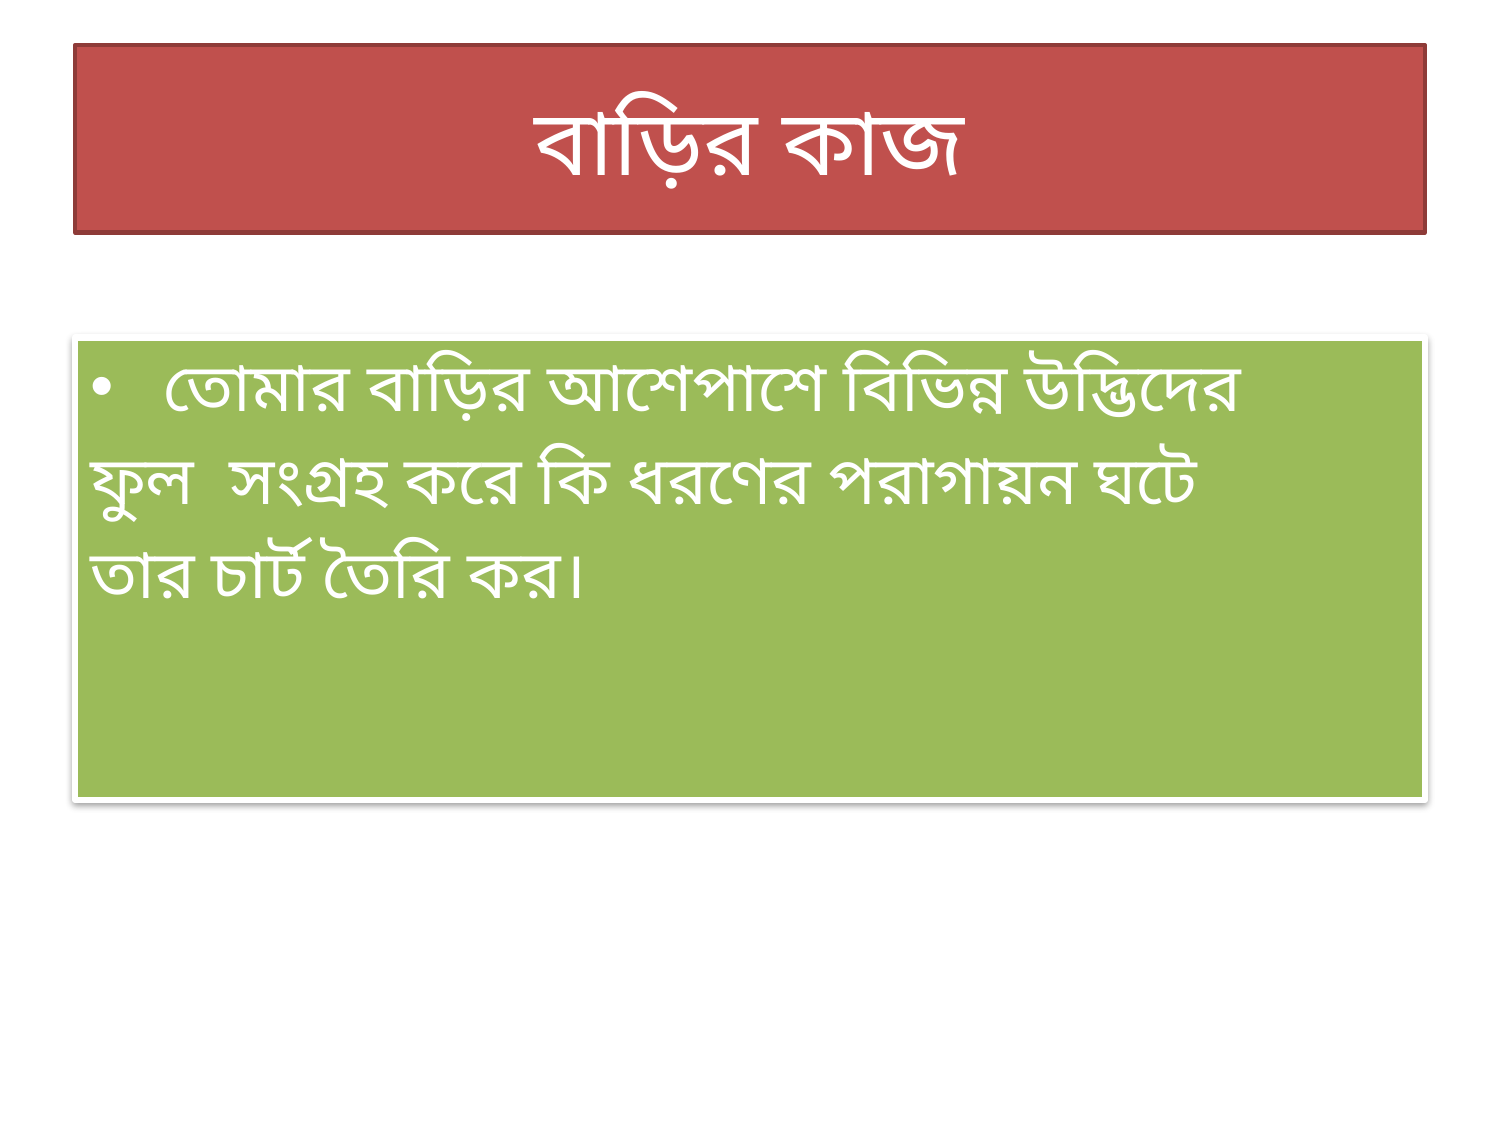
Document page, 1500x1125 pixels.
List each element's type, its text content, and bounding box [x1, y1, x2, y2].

list তোমার বাড়ির আশেপাশে বিভিন্ন উদ্ভিদের ফুল সংগ্রহ করে কি ধরণের পরাগায়ন ঘটে তার চার্ট তৈরি কর। [72, 334, 1428, 803]
title বাড়ির কাজ [73, 43, 1427, 235]
